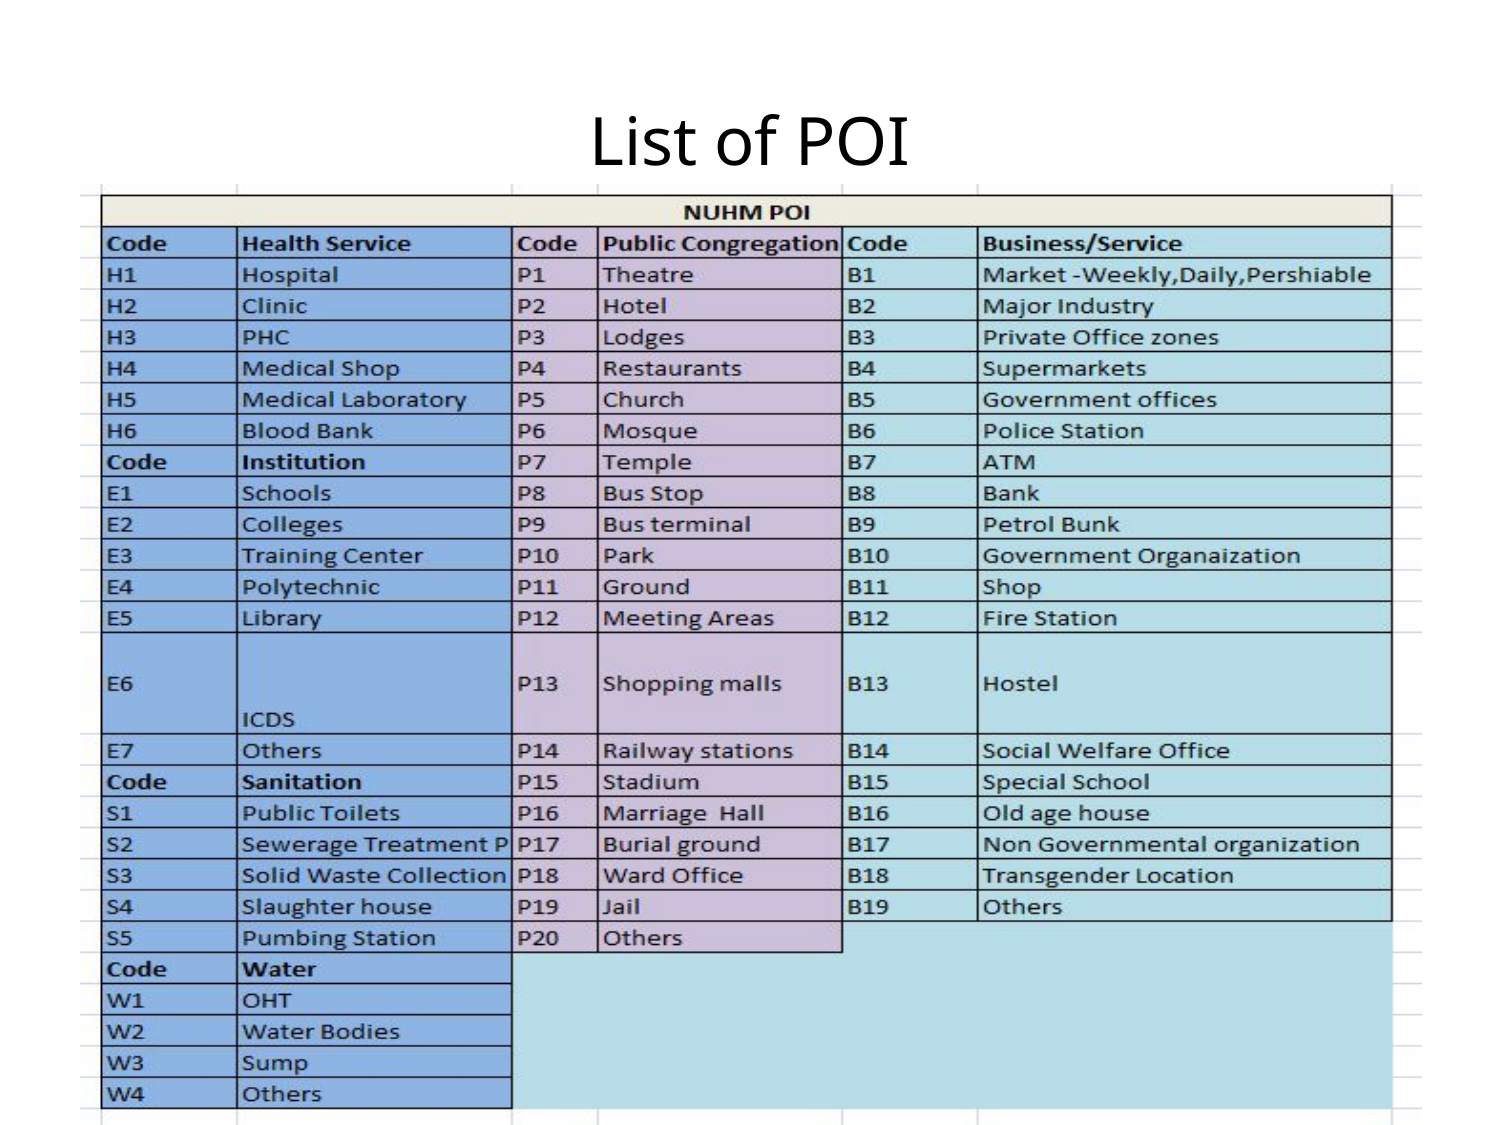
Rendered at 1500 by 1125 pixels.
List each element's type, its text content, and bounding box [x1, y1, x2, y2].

title List of POI [75, 45, 1425, 188]
picture [80, 184, 1422, 1125]
